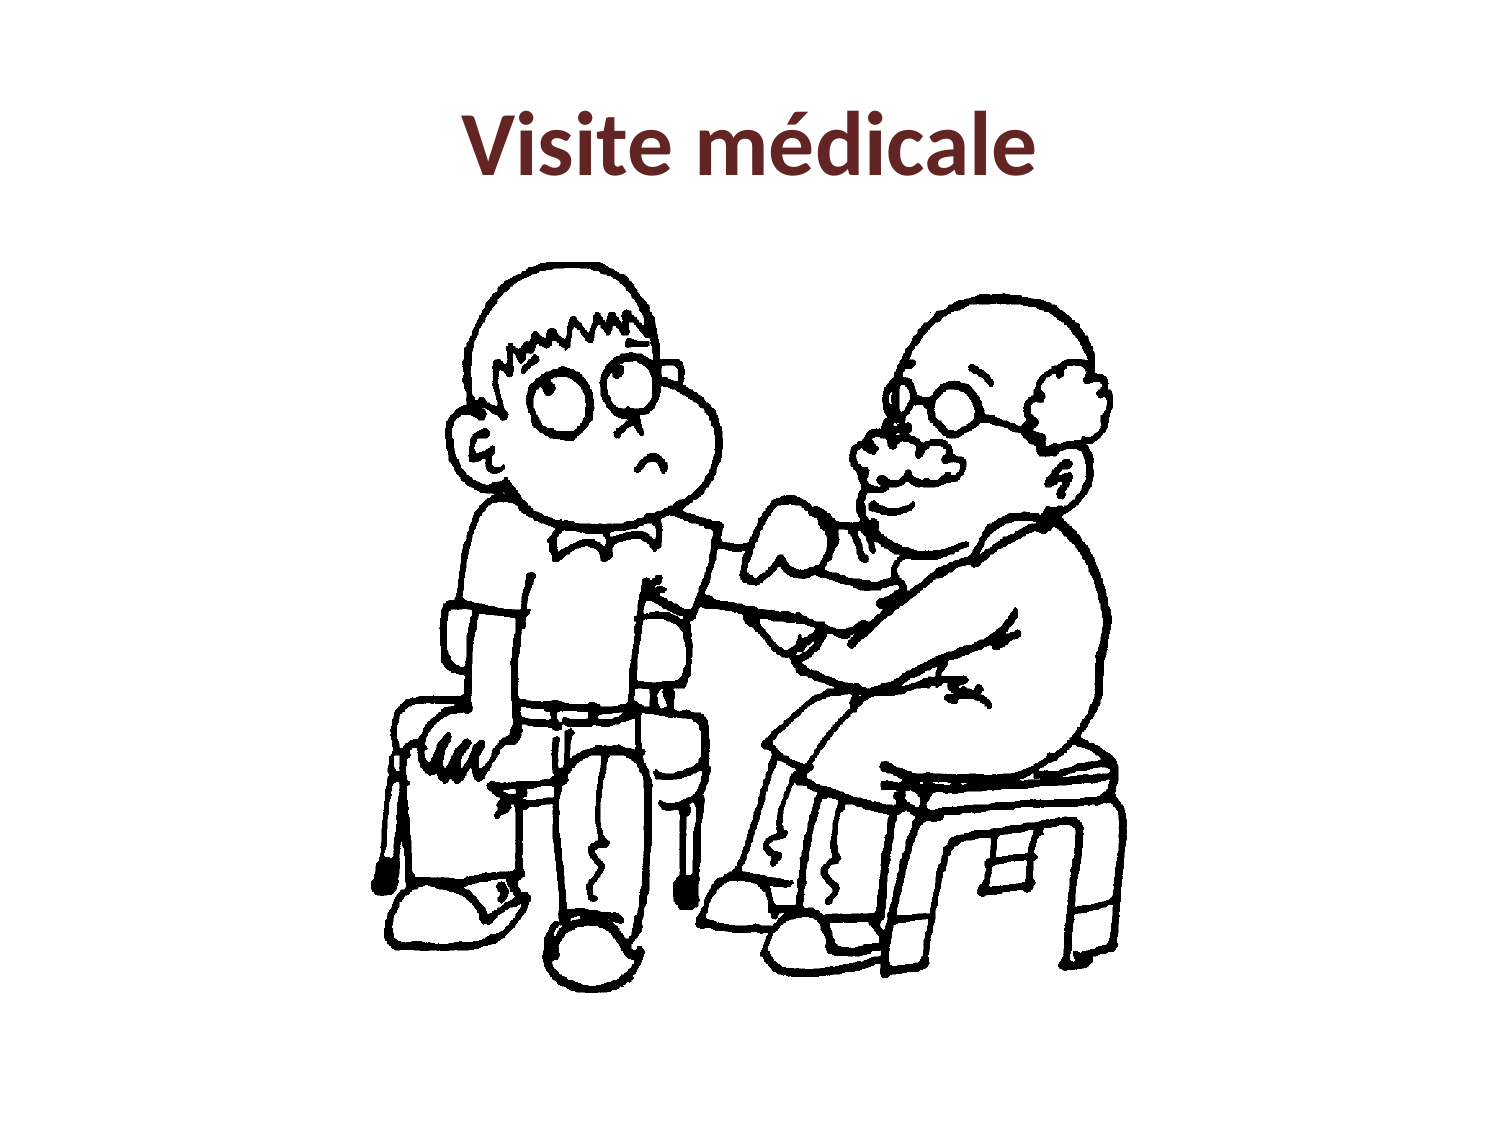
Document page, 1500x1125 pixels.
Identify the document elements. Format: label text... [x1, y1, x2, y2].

title Visite médicale [75, 45, 1425, 233]
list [350, 262, 1149, 1006]
